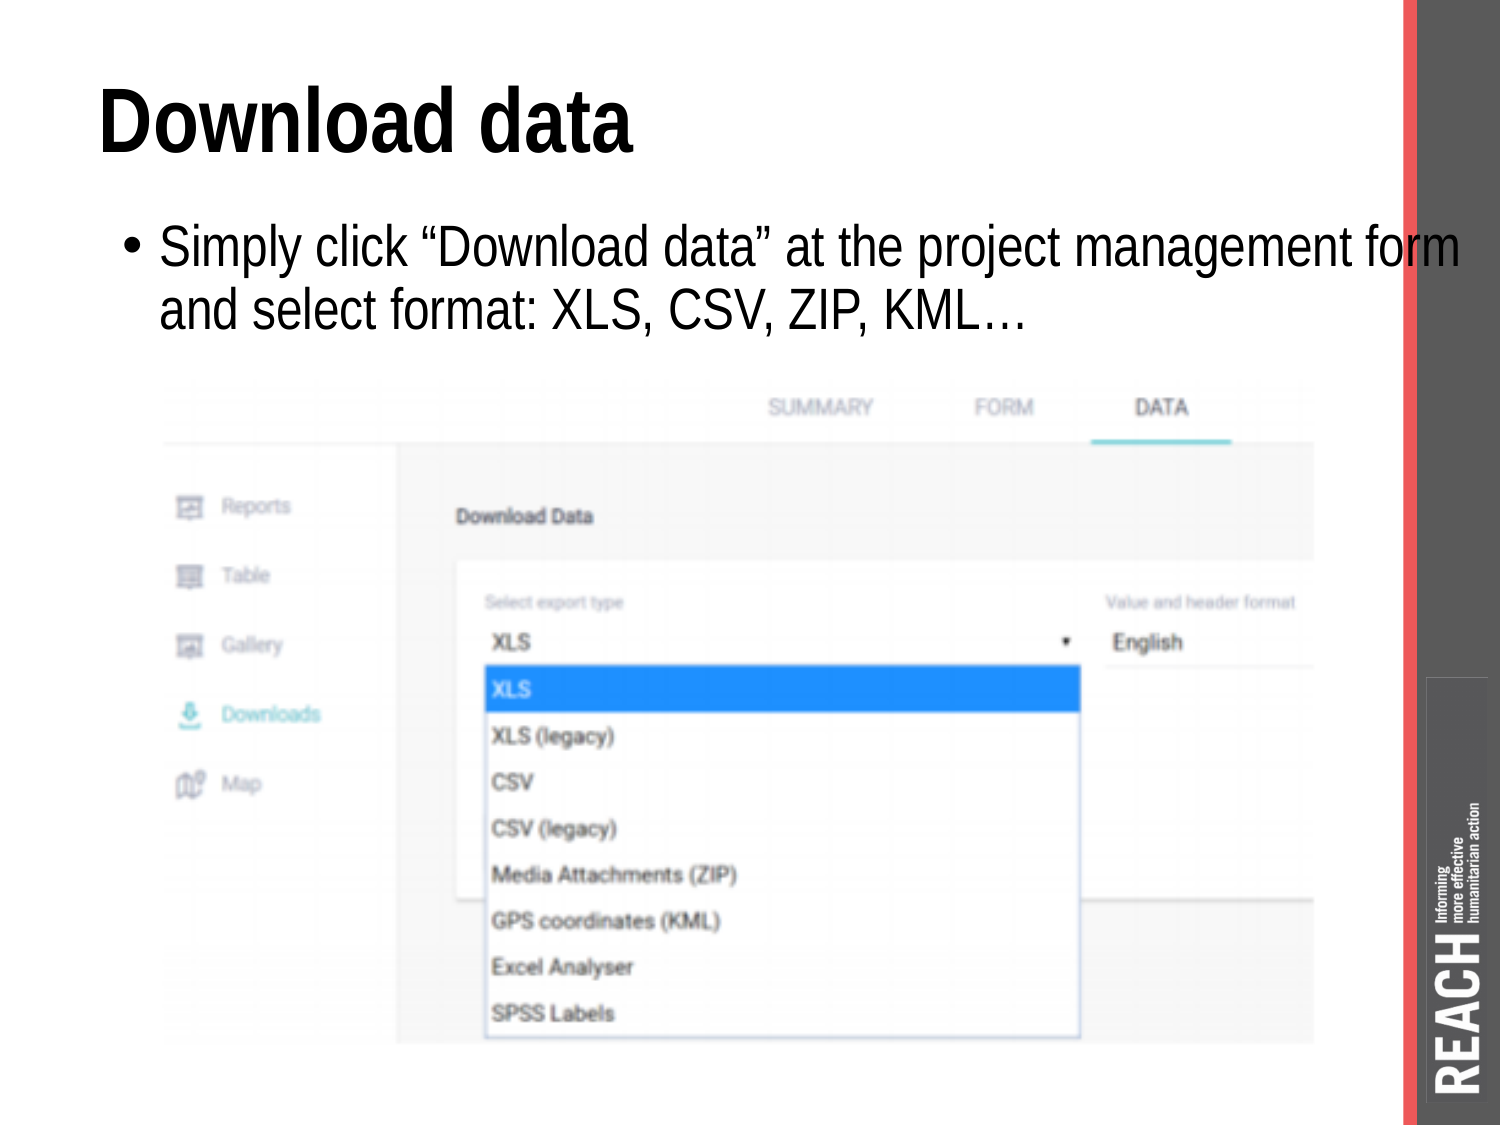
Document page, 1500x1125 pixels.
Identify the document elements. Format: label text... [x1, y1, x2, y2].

picture [1427, 678, 1488, 1103]
picture [159, 379, 1322, 1096]
title Download data [83, 67, 1500, 178]
list Simply click “Download data” at the project management form and select format: XLS, CSV, ZIP, KML… [107, 208, 1500, 414]
